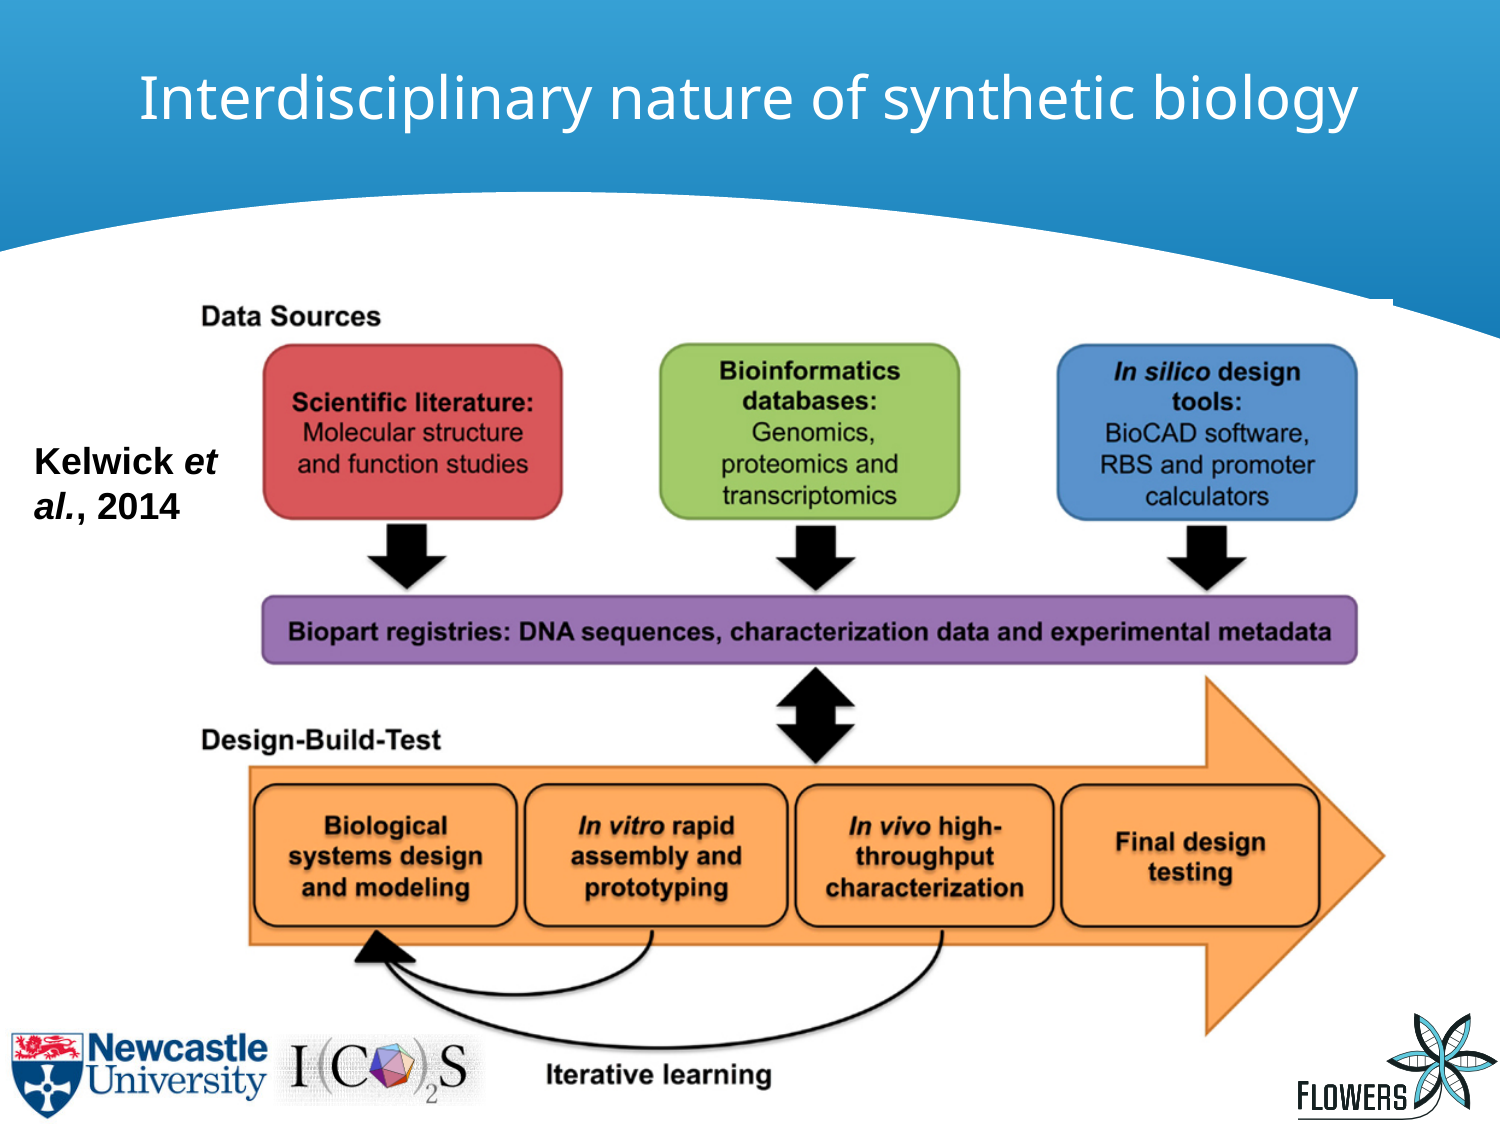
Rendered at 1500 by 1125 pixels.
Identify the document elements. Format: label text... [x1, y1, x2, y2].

picture [196, 299, 1393, 1012]
title Interdisciplinary nature of synthetic biology [75, 28, 1425, 235]
text_box Kelwick et al., 2014 [19, 430, 194, 535]
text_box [4, 1012, 1499, 1124]
